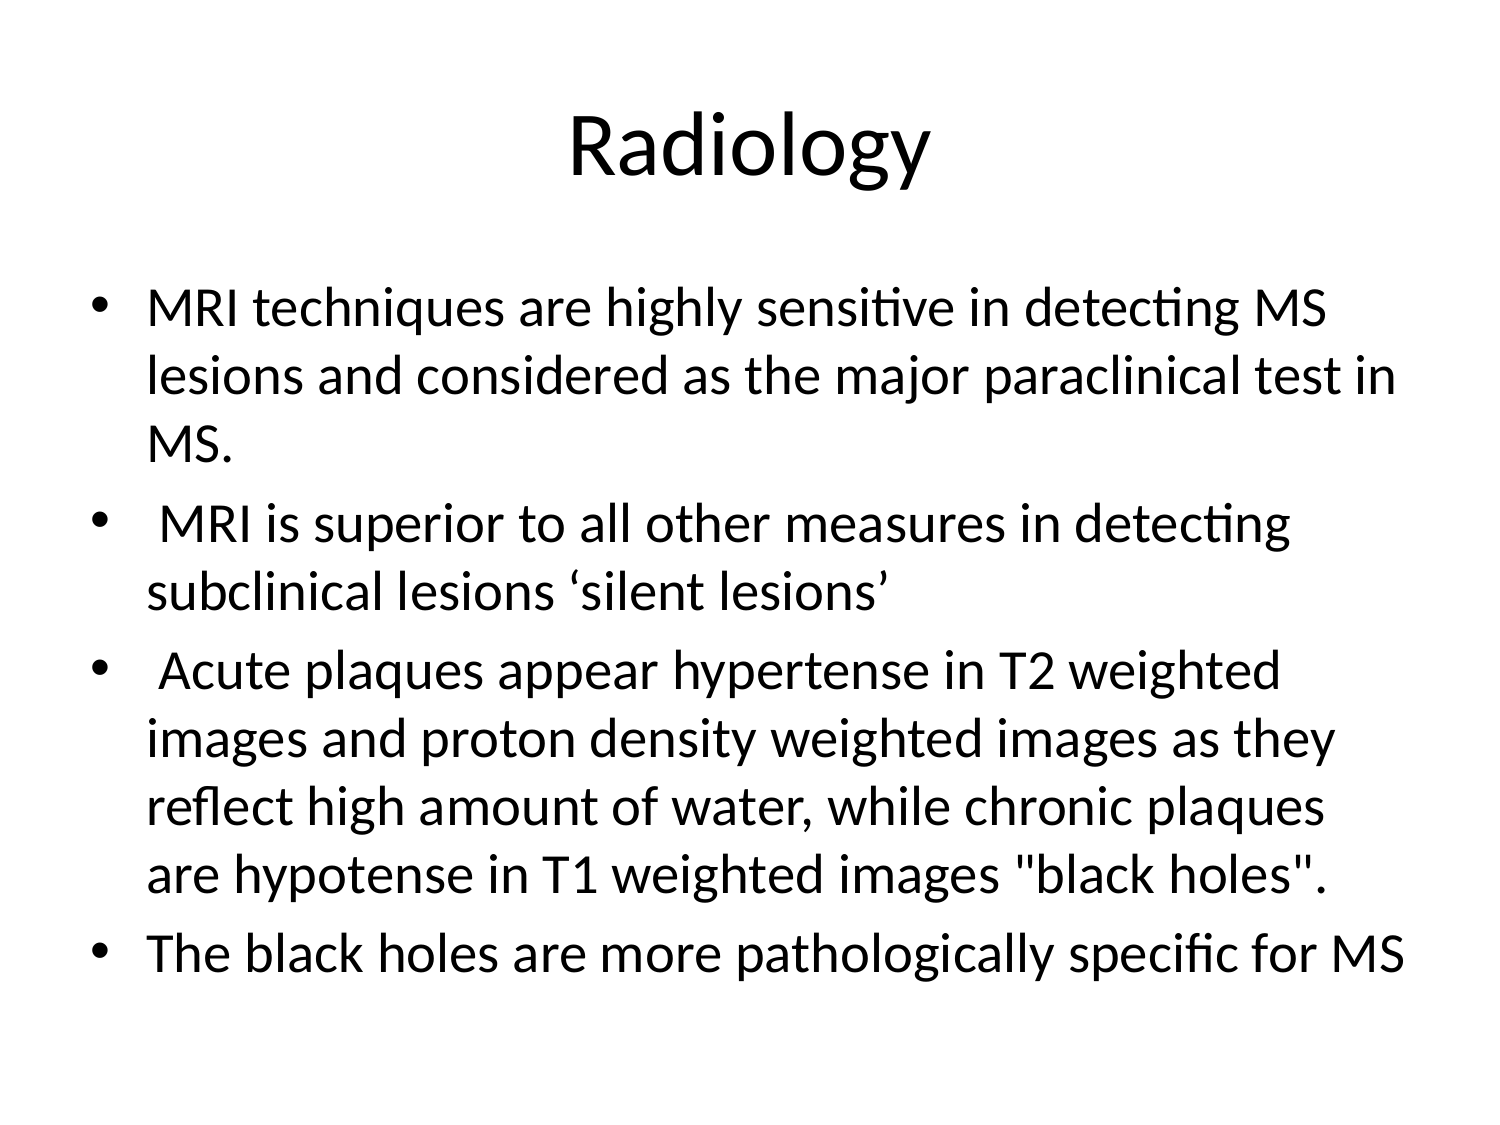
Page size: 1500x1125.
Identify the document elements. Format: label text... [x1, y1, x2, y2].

list MRI techniques are highly sensitive in detecting MS lesions and considered as the major paraclinical test in MS. MRI is superior to all other measures in detecting subclinical lesions ‘silent lesions’ Acute plaques appear hypertense in T2 weighted images and proton density weighted images as they reflect high amount of water, while chronic plaques are hypotense in T1 weighted images "black holes". The black holes are more pathologically specific for MS [75, 262, 1425, 1005]
title Radiology [75, 45, 1425, 233]
